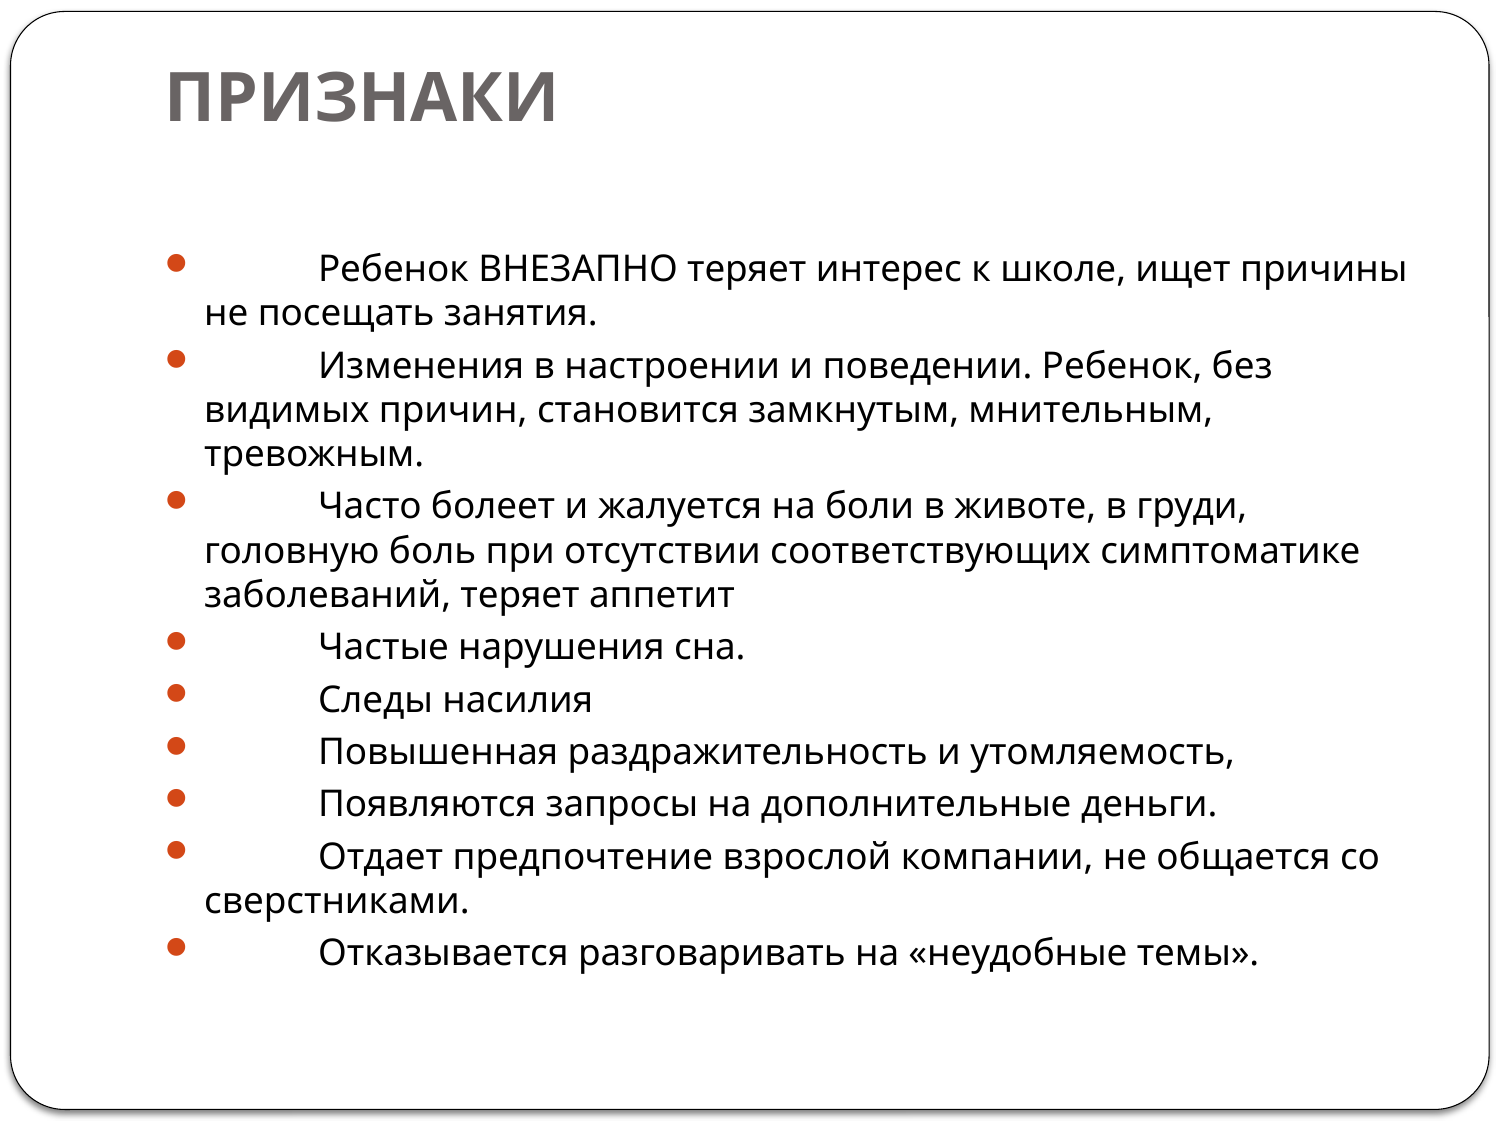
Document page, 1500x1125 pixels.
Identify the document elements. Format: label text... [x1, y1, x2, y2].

title ПРИЗНАКИ [150, 45, 1425, 233]
list Ребенок ВНЕЗАПНО теряет интерес к школе, ищет причины не посещать занятия. Изменения в настроении и поведении. Ребенок, без видимых причин, становится замкнутым, мнительным, тревожным. Часто болеет и жалуется на боли в животе, в груди, головную боль при отсутствии соответствующих симптоматике заболеваний, теряет аппетит Частые нарушения сна. Следы насилия Повышенная раздражительность и утомляемость, Появляются запросы на дополнительные деньги. Отдает предпочтение взрослой компании, не общается со сверстниками. Отказывается разговаривать на «неудобные темы». [150, 237, 1425, 988]
